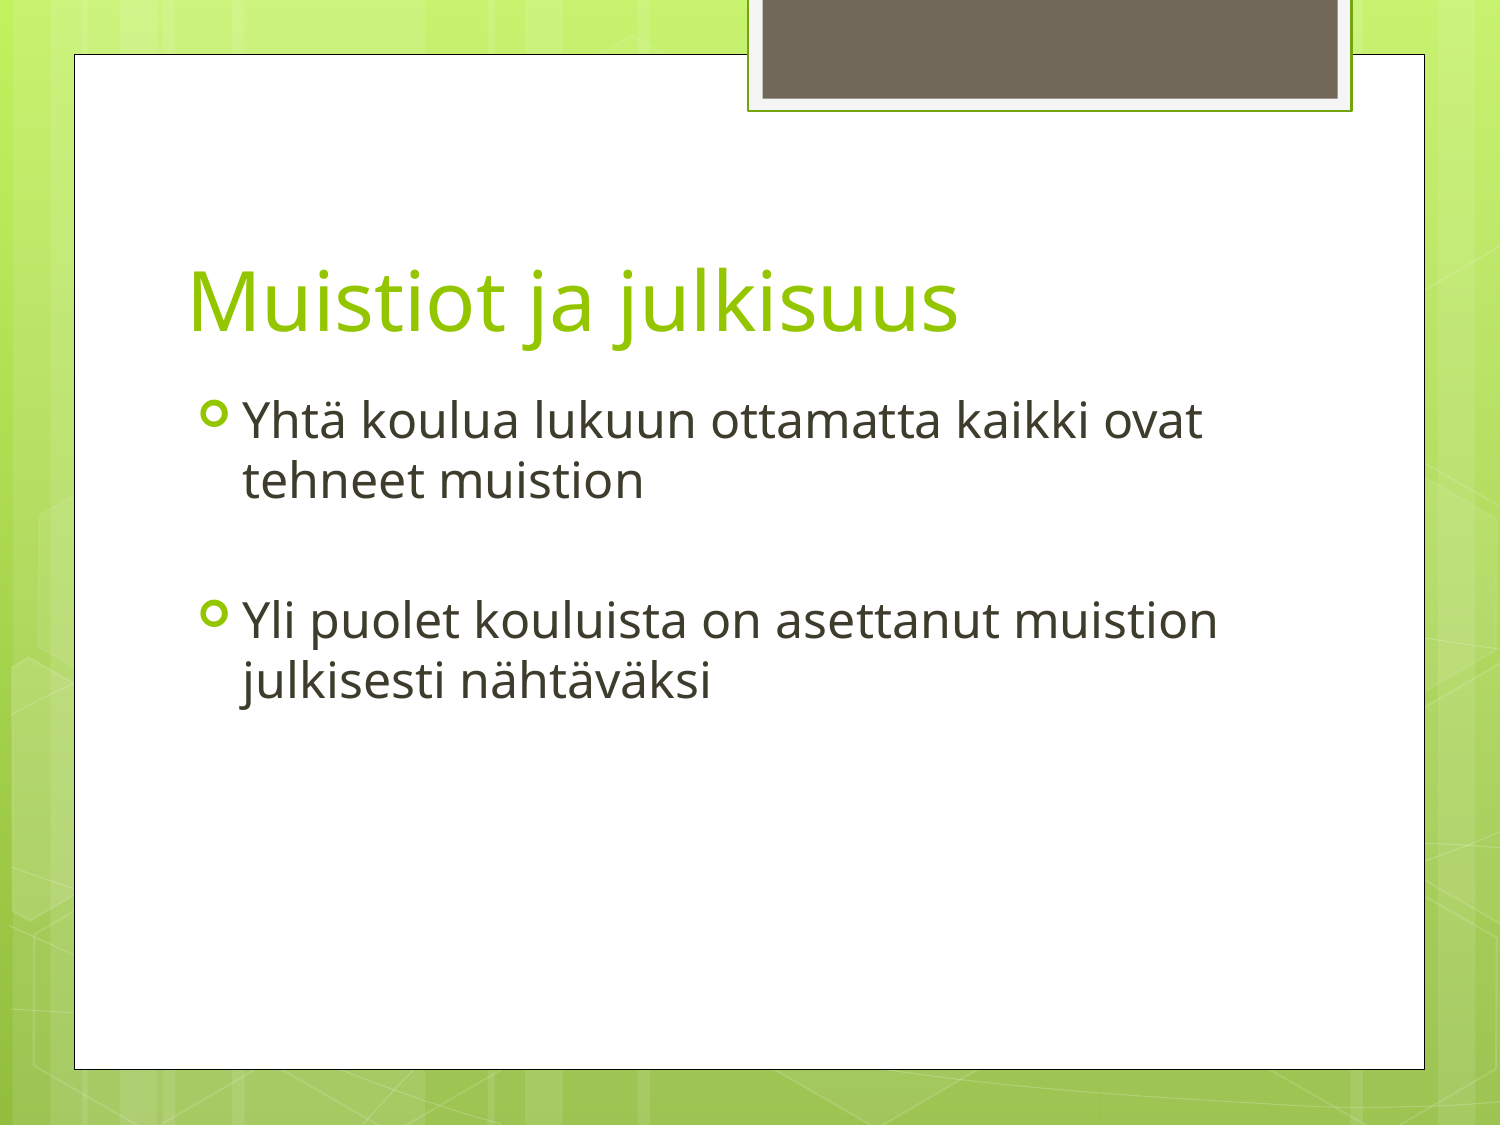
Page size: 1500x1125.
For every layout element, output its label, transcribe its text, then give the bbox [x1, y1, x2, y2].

title Muistiot ja julkisuus [171, 168, 1324, 357]
list Yhtä koulua lukuun ottamatta kaikki ovat tehneet muistion Yli puolet kouluista on asettanut muistion julkisesti nähtäväksi [171, 381, 1283, 957]
